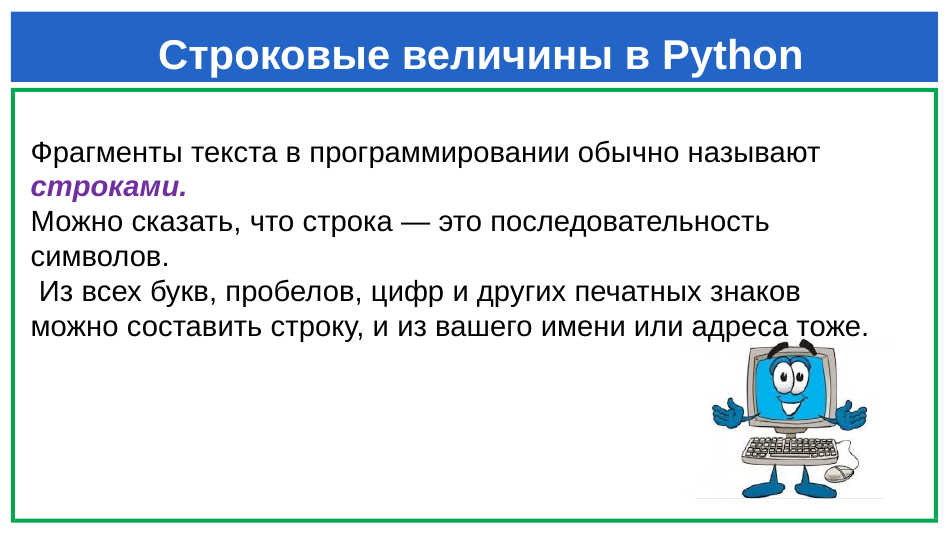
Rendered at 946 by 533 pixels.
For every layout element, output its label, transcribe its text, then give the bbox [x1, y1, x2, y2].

text_box Фрагменты текста в программировании обычно называют строками. Можно сказать, что строка — это последовательность символов. Из всех букв, пробелов, цифр и других печатных знаков можно составить строку, и из вашего имени или адреса тоже. [15, 125, 895, 350]
text_box Строковые величины в Python [15, 20, 946, 85]
picture [683, 338, 895, 499]
